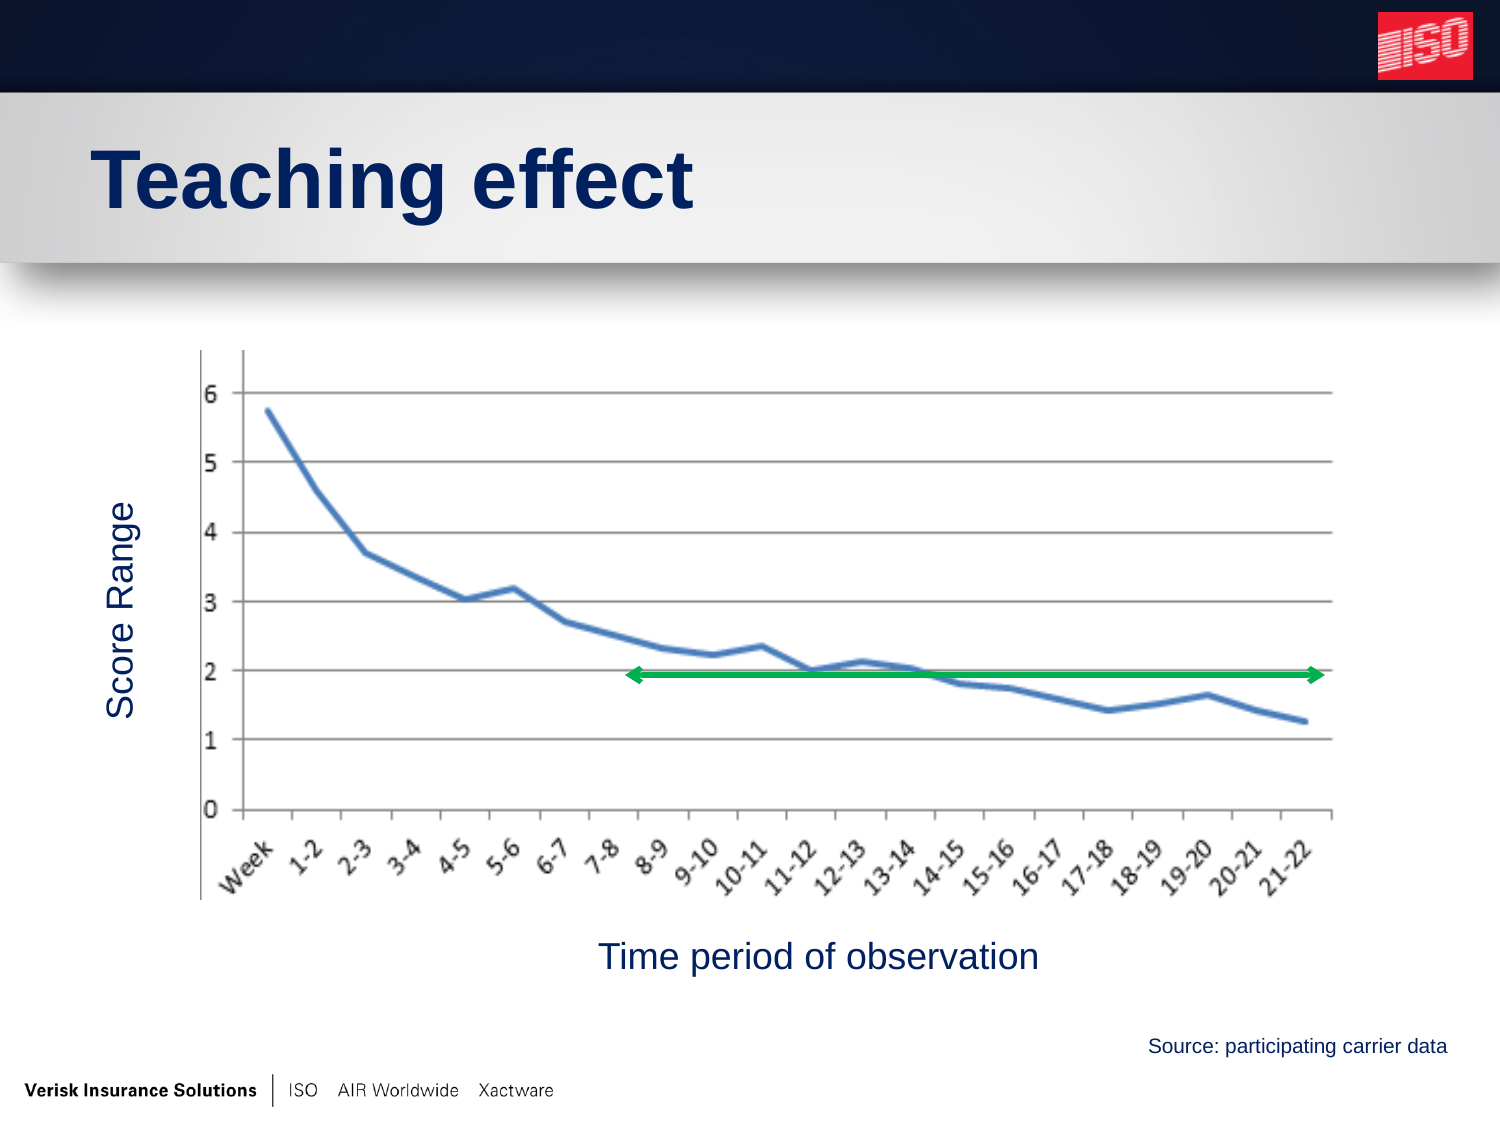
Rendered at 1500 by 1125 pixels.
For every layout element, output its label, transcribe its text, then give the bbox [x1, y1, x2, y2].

picture [199, 349, 1351, 901]
text_box Time period of observation [474, 924, 1163, 985]
title Teaching effect [75, 112, 1425, 238]
text_box Source: participating carrier data [712, 1025, 1463, 1065]
text_box Score Range [87, 462, 148, 760]
picture [0, 0, 1500, 263]
picture [24, 1074, 553, 1107]
